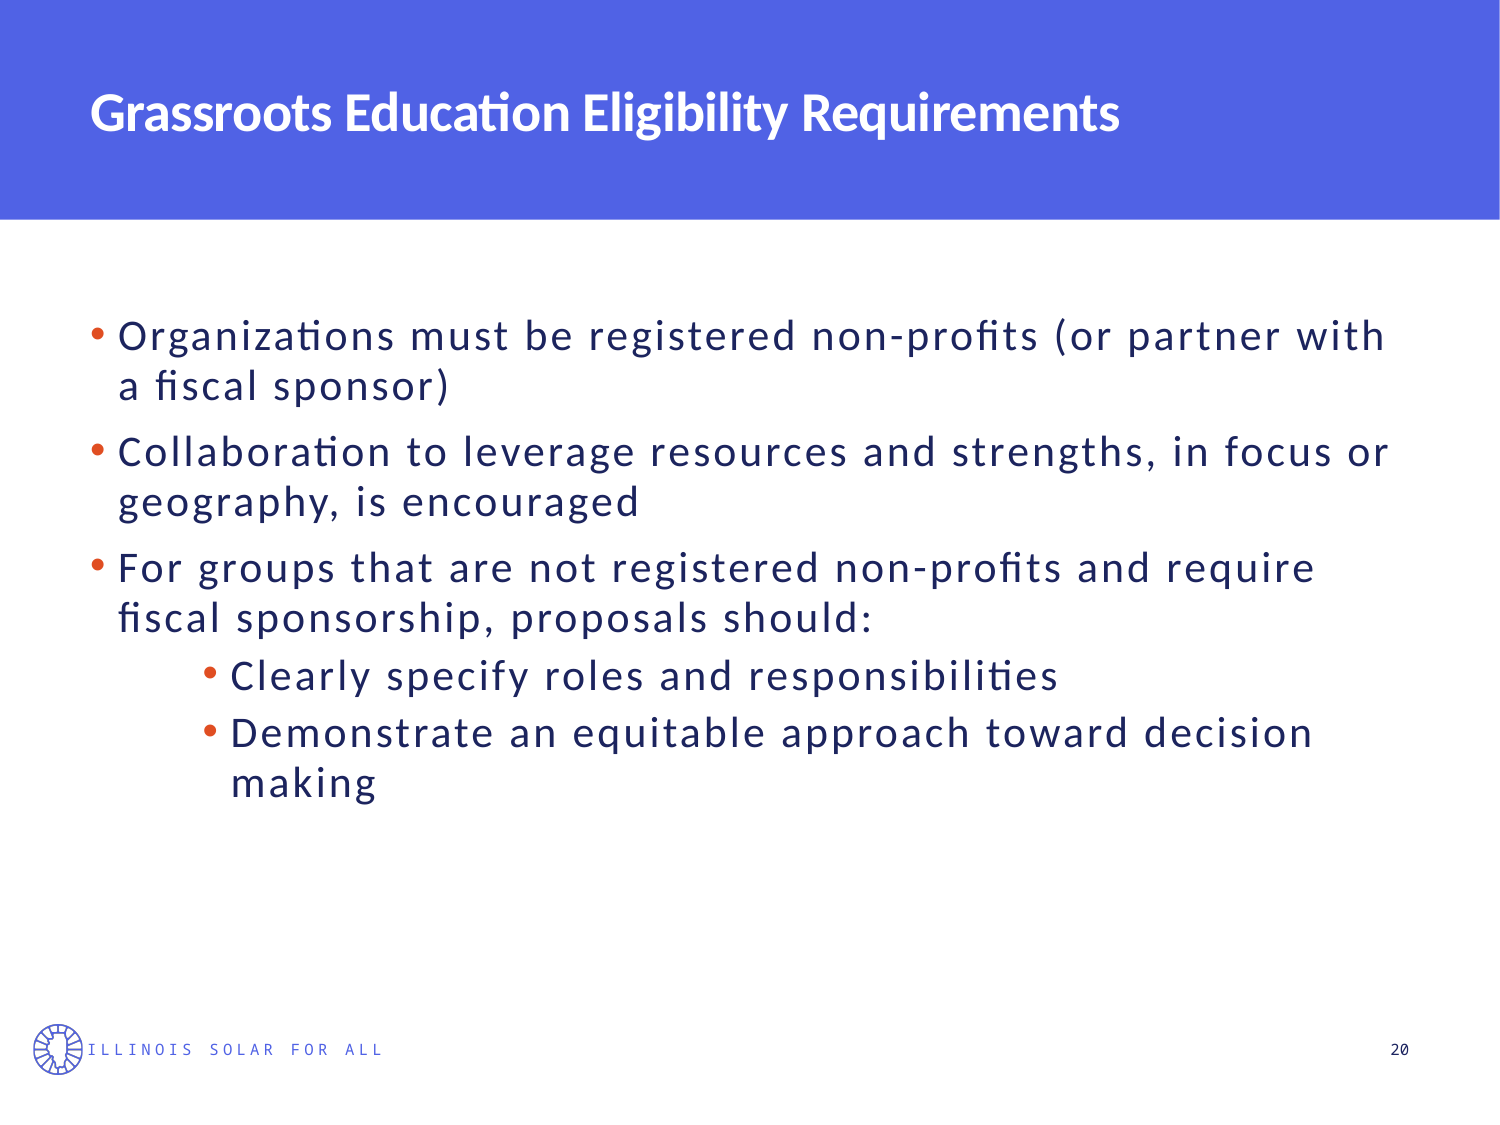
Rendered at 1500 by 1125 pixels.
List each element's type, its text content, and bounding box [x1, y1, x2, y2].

title Grassroots Education Eligibility Requirements [0, 0, 1500, 220]
list Organizations must be registered non-profits (or partner with a fiscal sponsor) Collaboration to leverage resources and strengths, in focus or geography, is encouraged For groups that are not registered non-profits and require fiscal sponsorship, proposals should: Clearly specify roles and responsibilities Demonstrate an equitable approach toward decision making [0, 220, 1500, 1125]
